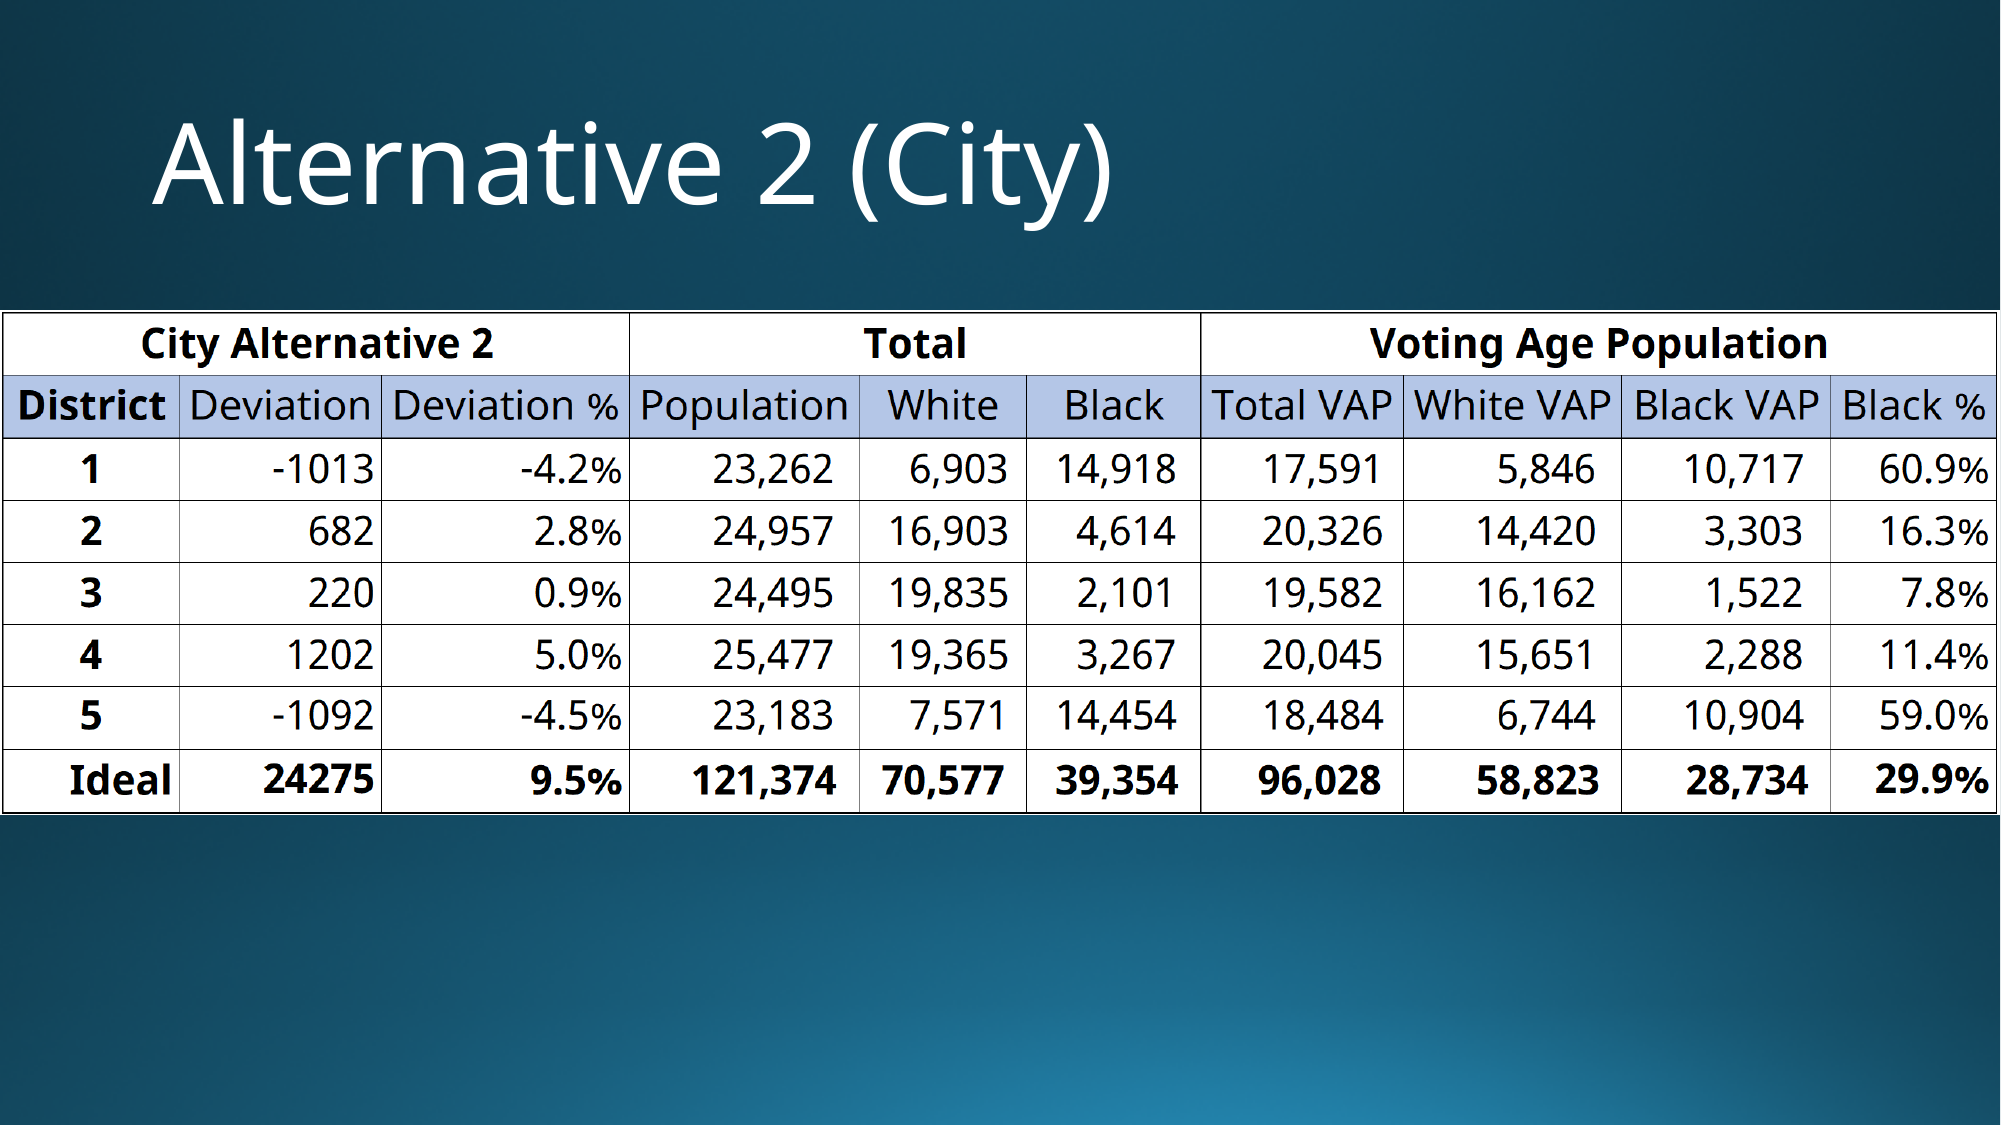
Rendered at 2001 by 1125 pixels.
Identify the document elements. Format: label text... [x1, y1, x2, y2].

picture [0, 0, 2001, 1125]
title Alternative 2 (City) [137, 59, 1863, 278]
